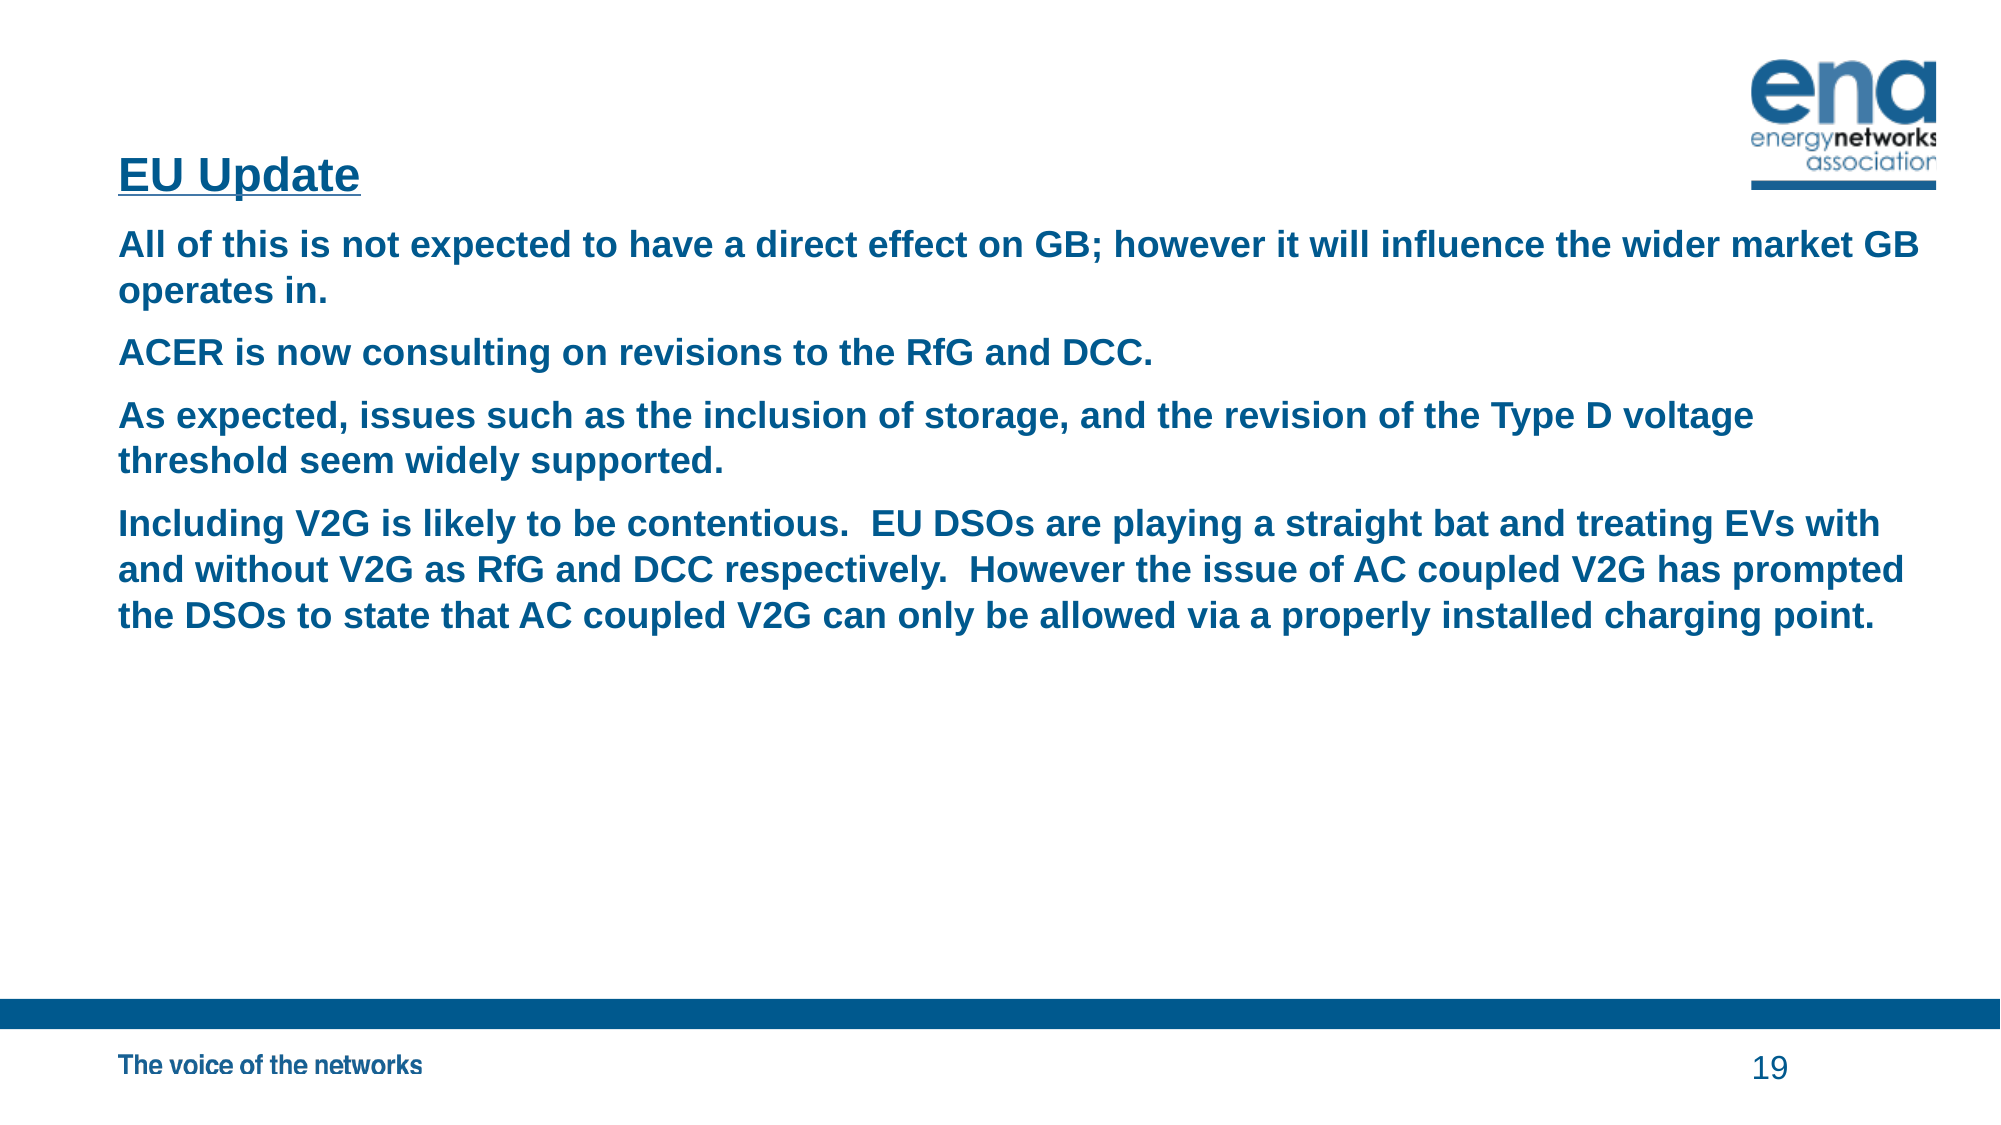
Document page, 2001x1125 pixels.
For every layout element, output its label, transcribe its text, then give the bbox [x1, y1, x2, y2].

slide_number 19 [1751, 1036, 1937, 1096]
title EU Update [118, 47, 1595, 201]
list All of this is not expected to have a direct effect on GB; however it will influence the wider market GB operates in. ACER is now consulting on revisions to the RfG and DCC. As expected, issues such as the inclusion of storage, and the revision of the Type D voltage threshold seem widely supported. Including V2G is likely to be contentious. EU DSOs are playing a straight bat and treating EVs with and without V2G as RfG and DCC respectively. However the issue of AC coupled V2G has prompted the DSOs to state that AC coupled V2G can only be allowed via a properly installed charging point. [118, 218, 1937, 869]
